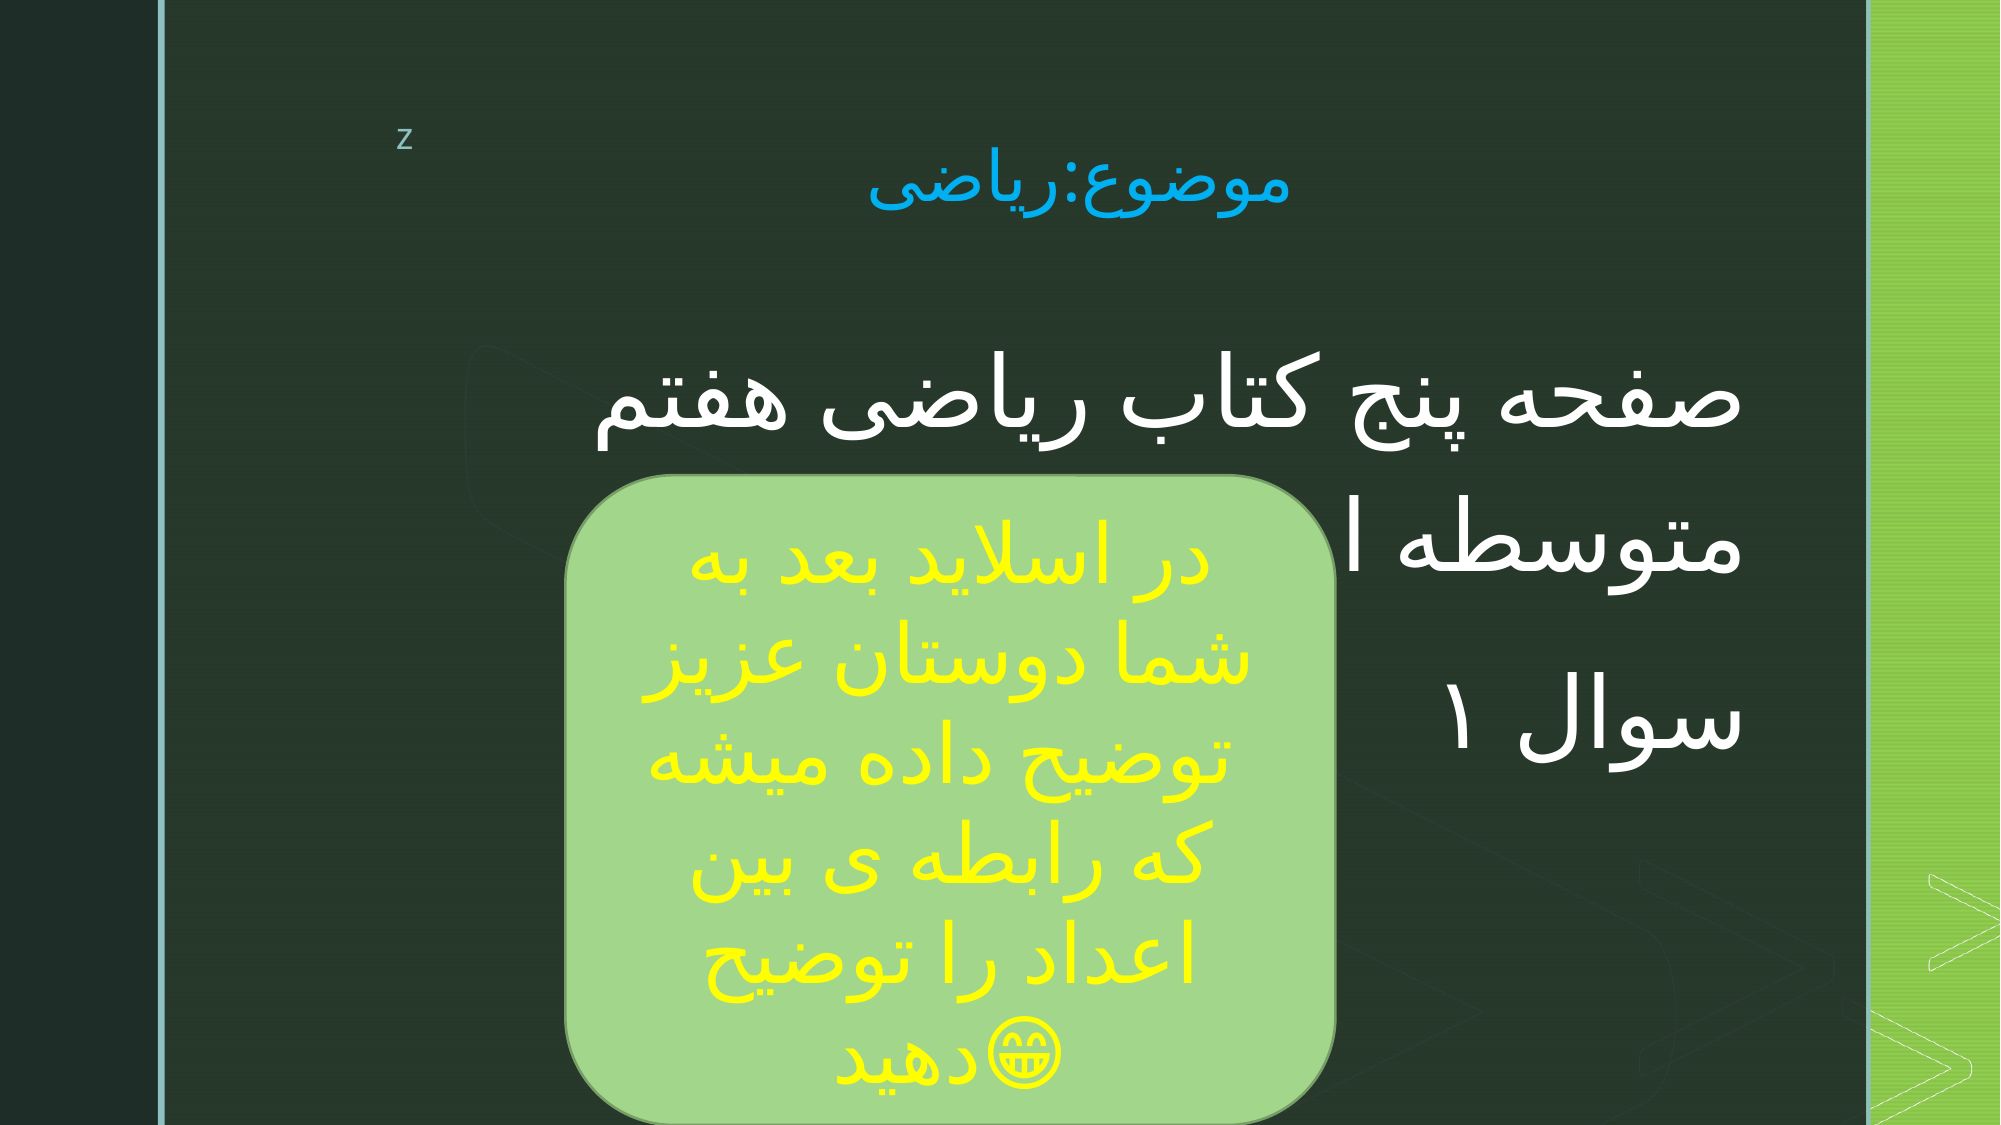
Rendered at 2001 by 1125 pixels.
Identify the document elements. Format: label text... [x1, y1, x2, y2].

text_box در اسلاید بعد به شما دوستان عزیز توضیح داده میشه که رابطه ی بین اعداد را توضیح دهید😁 [564, 473, 1337, 1125]
title موضوع:ریاضی [428, 132, 1734, 310]
list صفحه پنج کتاب ریاضی هفتم متوسطه اول سوال ۱ [458, 220, 1764, 852]
picture [1871, 0, 2000, 1125]
